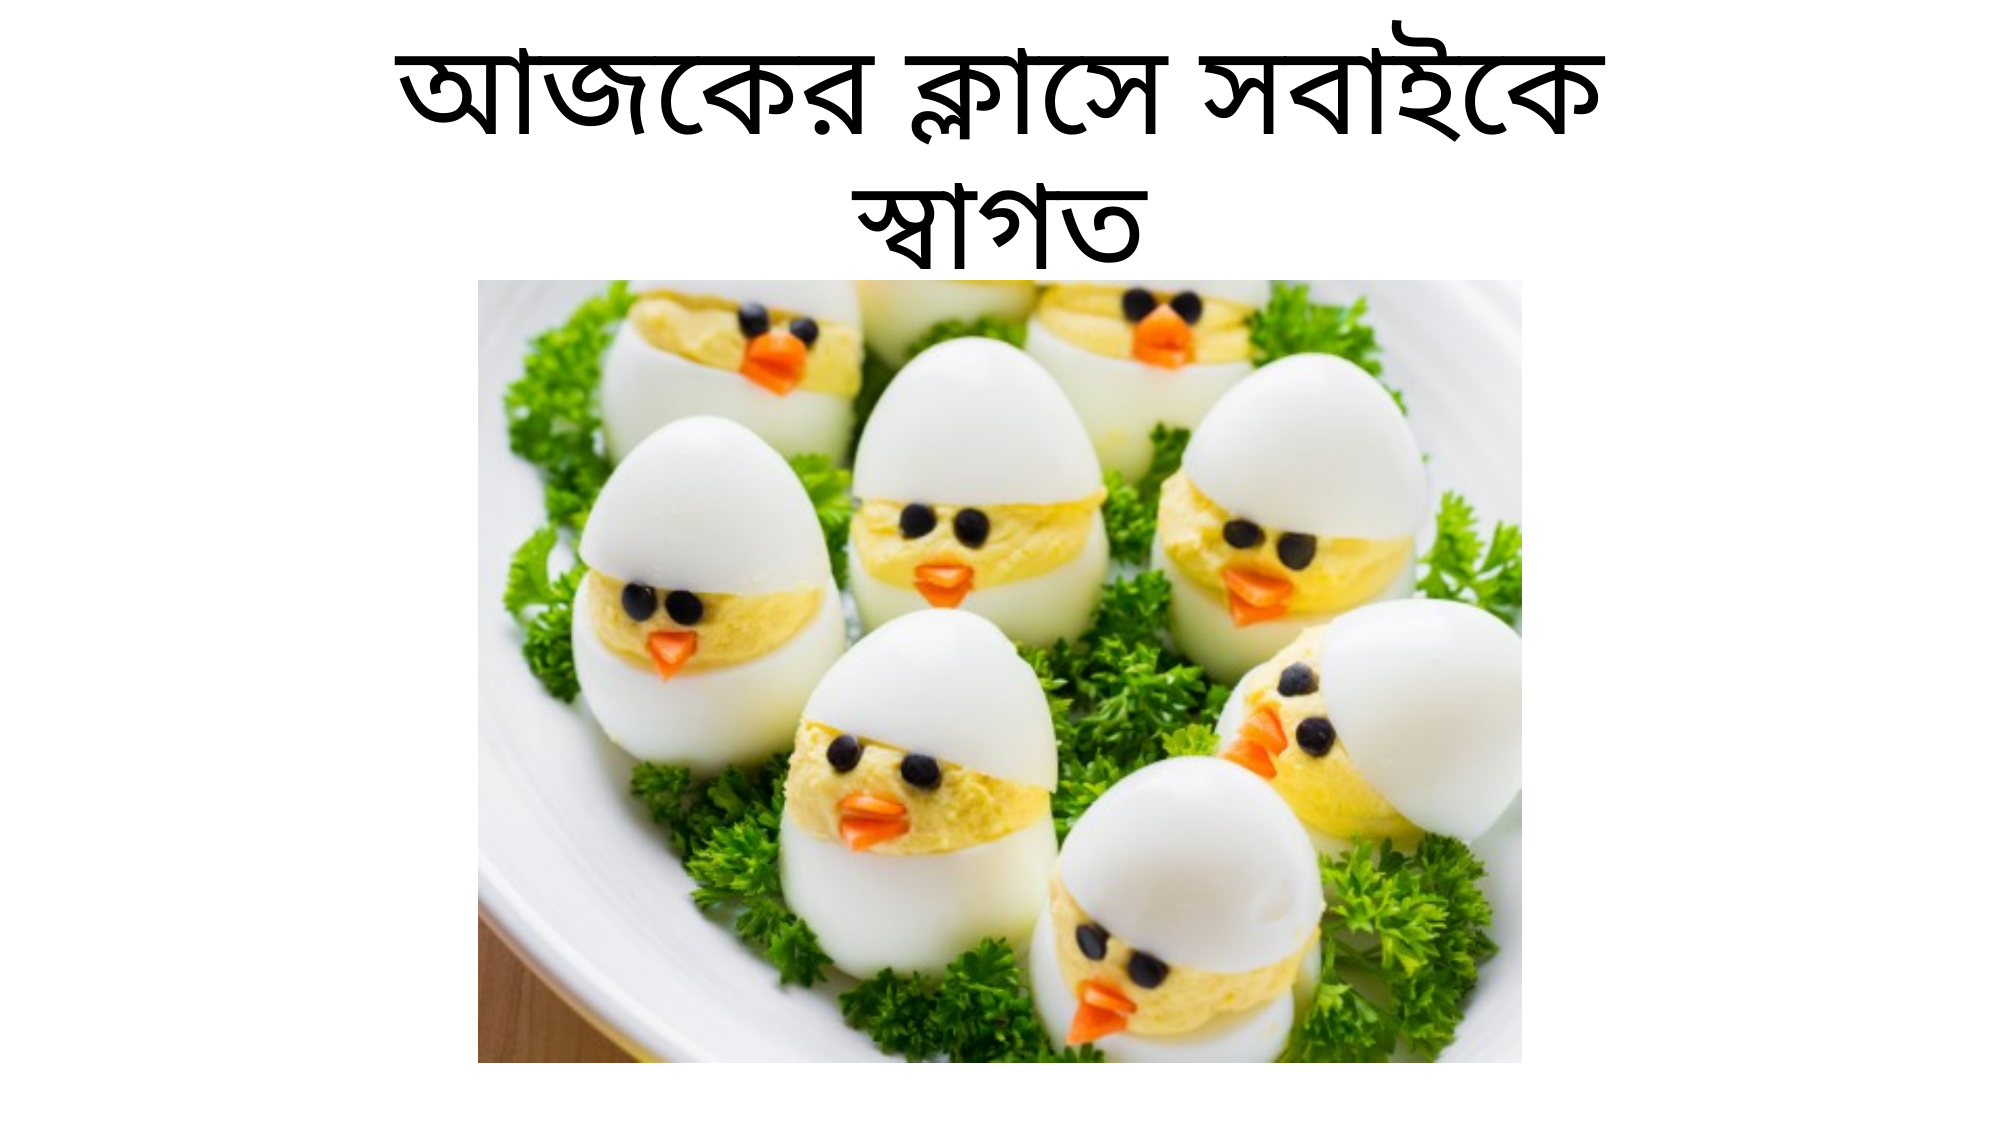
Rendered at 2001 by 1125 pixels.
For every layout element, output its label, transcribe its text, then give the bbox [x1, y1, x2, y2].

title আজকের ক্লাসে সবাইকে স্বাগত [249, 130, 1750, 305]
picture [478, 280, 1522, 1063]
